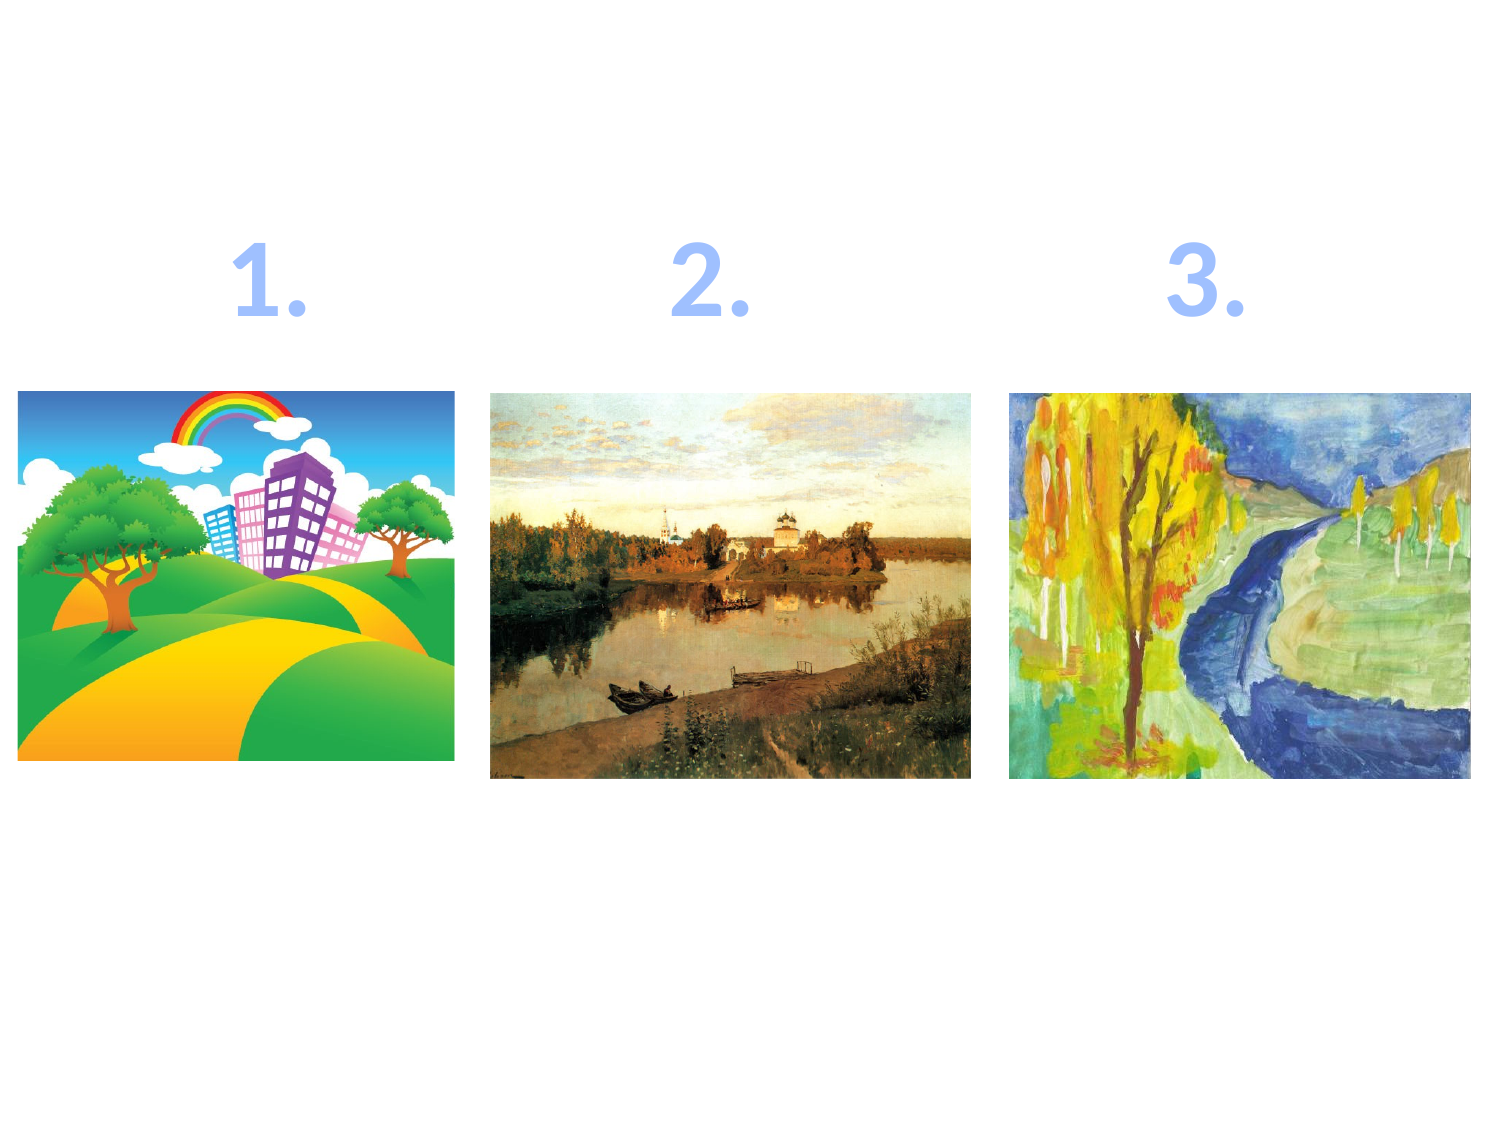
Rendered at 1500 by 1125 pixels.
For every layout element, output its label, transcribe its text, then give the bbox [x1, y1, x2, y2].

text_box 1. 2. 3. [159, 196, 1317, 347]
picture [489, 393, 972, 779]
picture [1009, 393, 1471, 779]
picture [17, 391, 455, 761]
